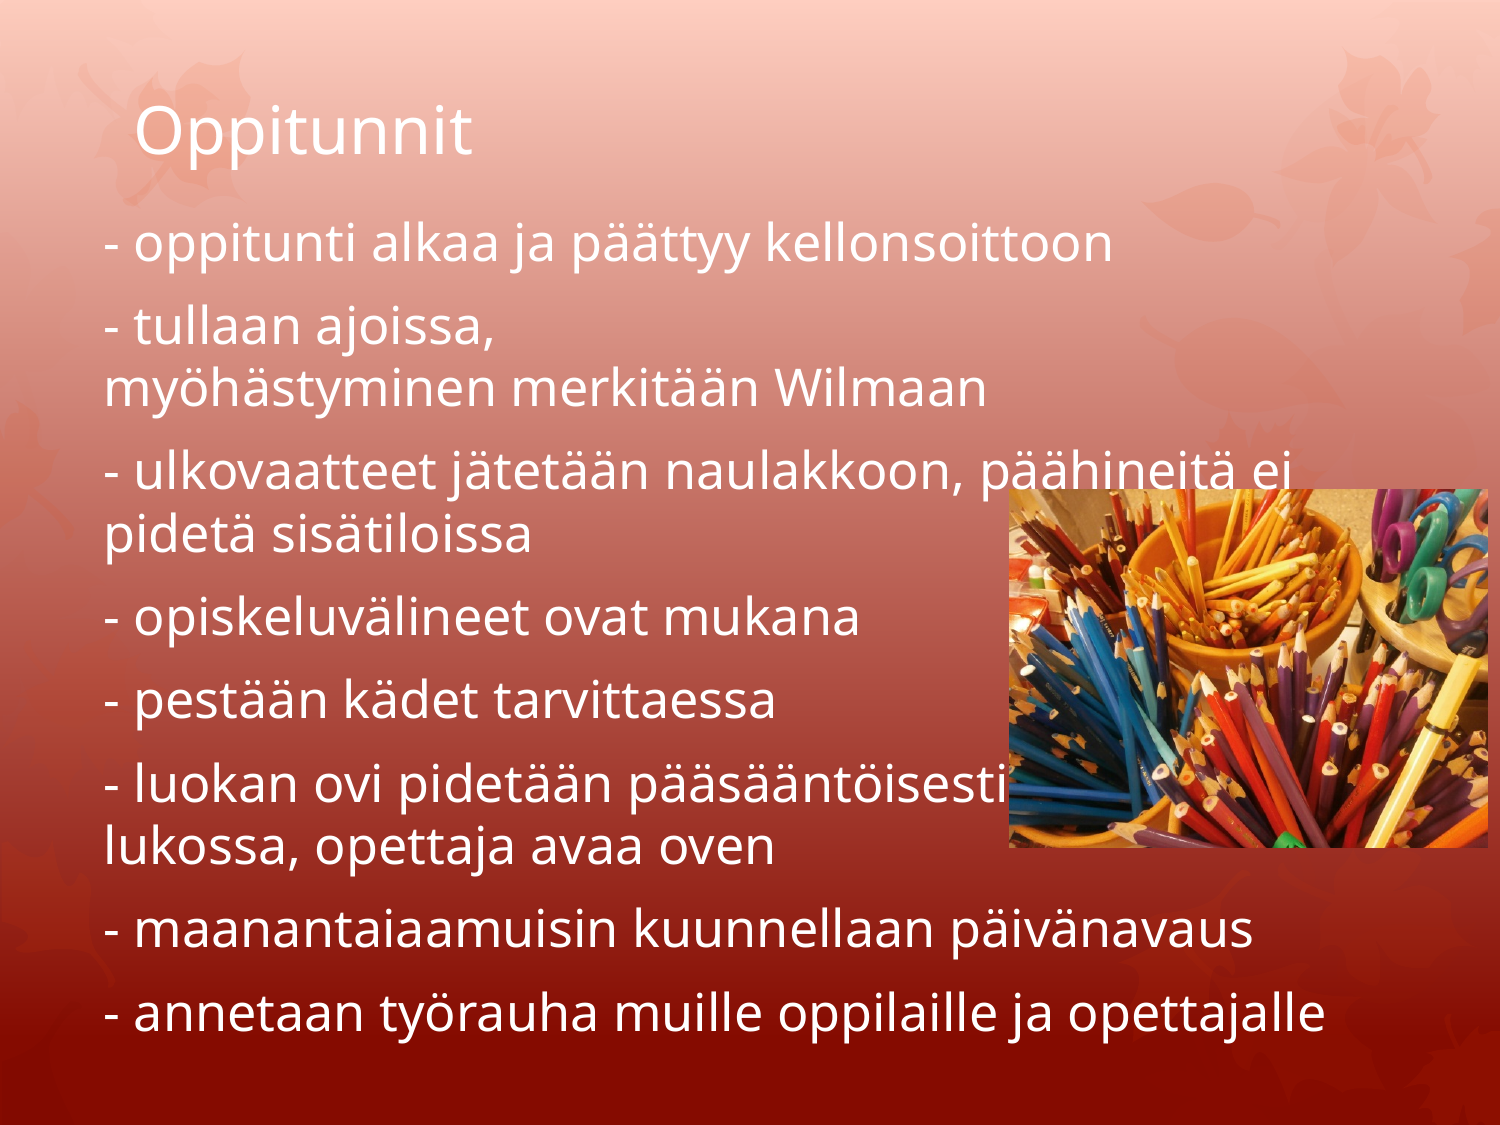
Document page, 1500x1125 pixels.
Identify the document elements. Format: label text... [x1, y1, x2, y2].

picture [1009, 489, 1488, 848]
title Oppitunnit [118, 52, 628, 193]
list - oppitunti alkaa ja päättyy kellonsoittoon - tullaan ajoissa, myöhästyminen merkitään Wilmaan - ulkovaatteet jätetään naulakkoon, päähineitä ei pidetä sisätiloissa - opiskeluvälineet ovat mukana - pestään kädet tarvittaessa - luokan ovi pidetään pääsääntöisesti lukossa, opettaja avaa oven - maanantaiaamuisin kuunnellaan päivänavaus - annetaan työrauha muille oppilaille ja opettajalle [88, 193, 1412, 1058]
